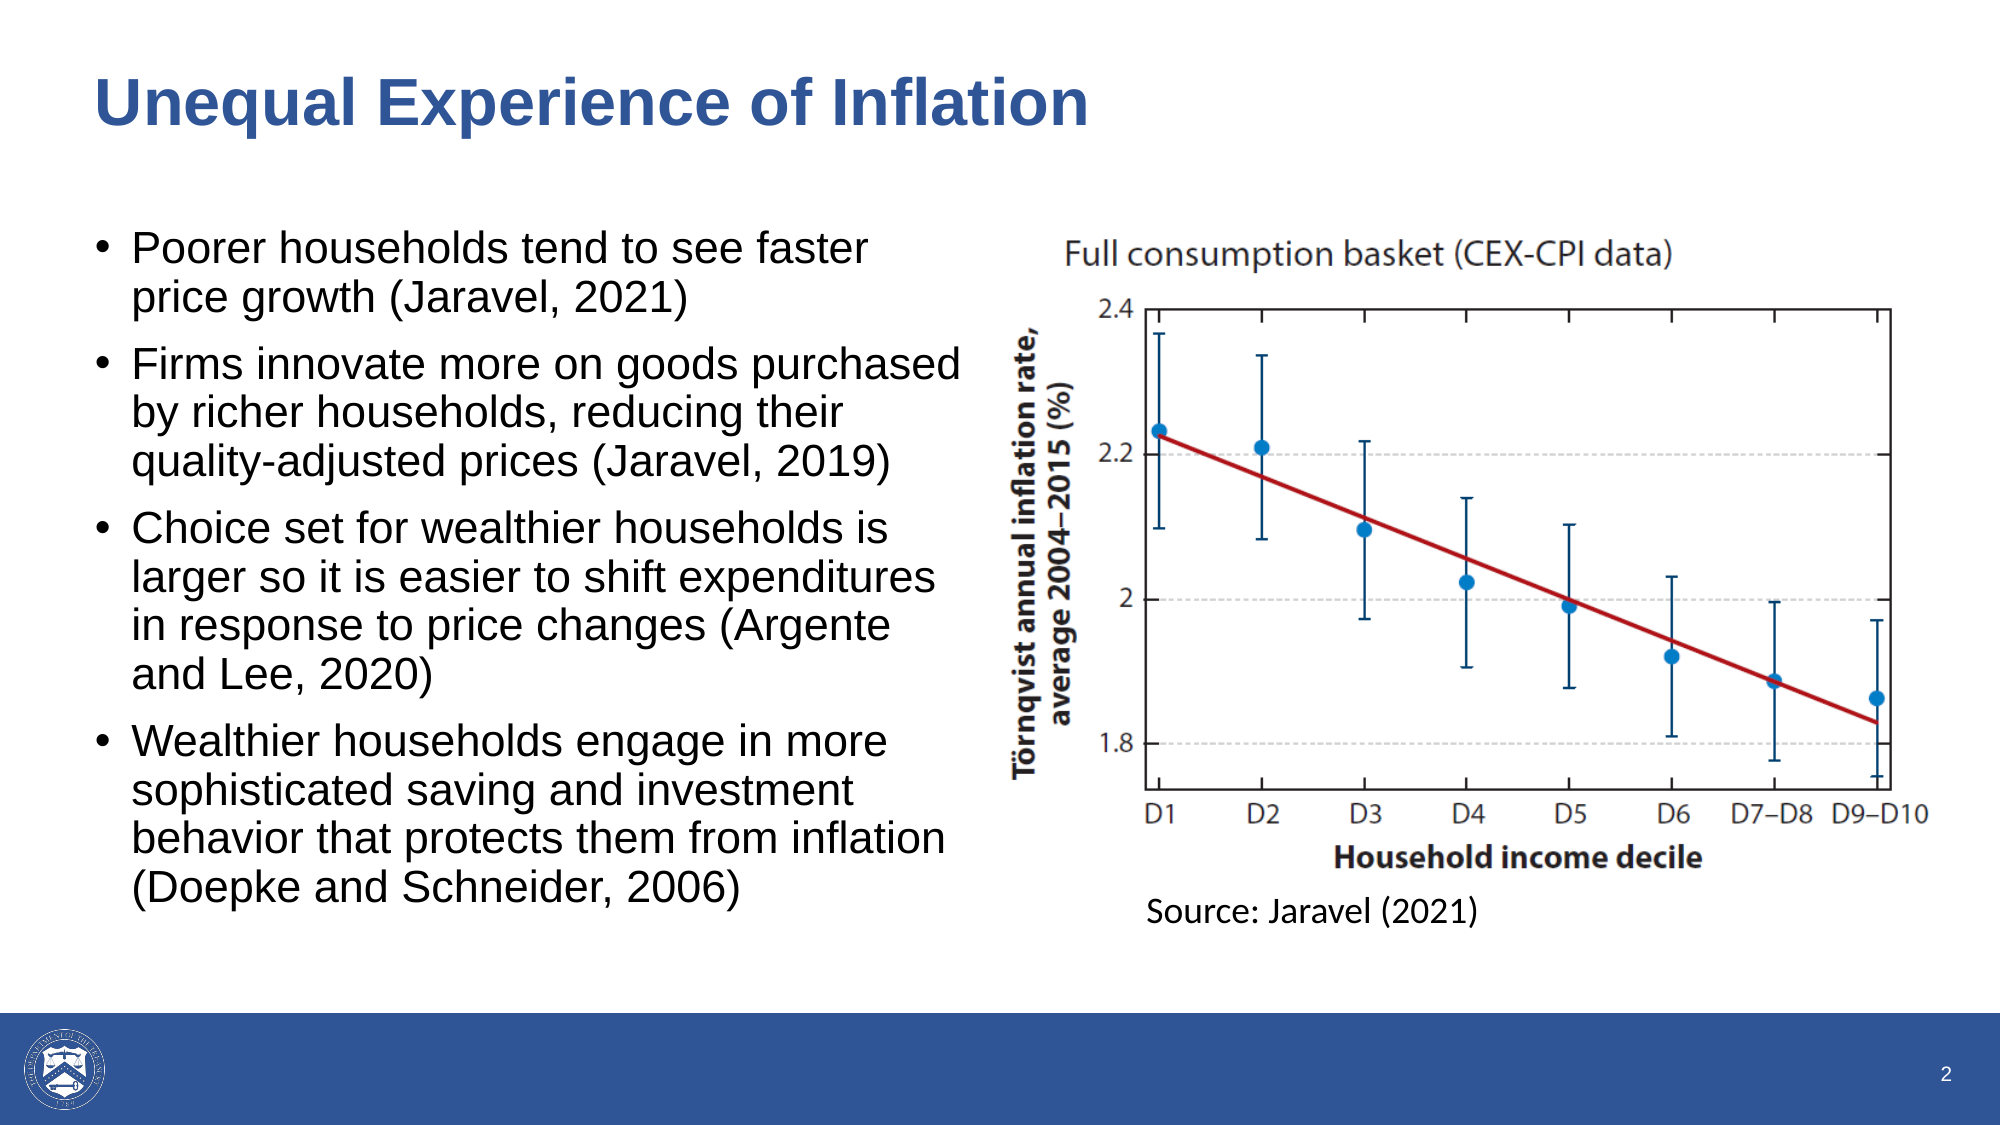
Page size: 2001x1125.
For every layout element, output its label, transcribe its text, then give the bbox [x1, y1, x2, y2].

text_box Source: Jaravel (2021) [1131, 878, 1494, 939]
list Poorer households tend to see faster price growth (Jaravel, 2021) Firms innovate more on goods purchased by richer households, reducing their quality-adjusted prices (Jaravel, 2019) Choice set for wealthier households is larger so it is easier to shift expenditures in response to price changes (Argente and Lee, 2020) Wealthier households engage in more sophisticated saving and investment behavior that protects them from inflation (Doepke and Schneider, 2006) [79, 217, 980, 963]
title Unequal Experience of Inflation [79, 59, 1945, 189]
picture [24, 1029, 105, 1110]
picture [979, 220, 2000, 878]
